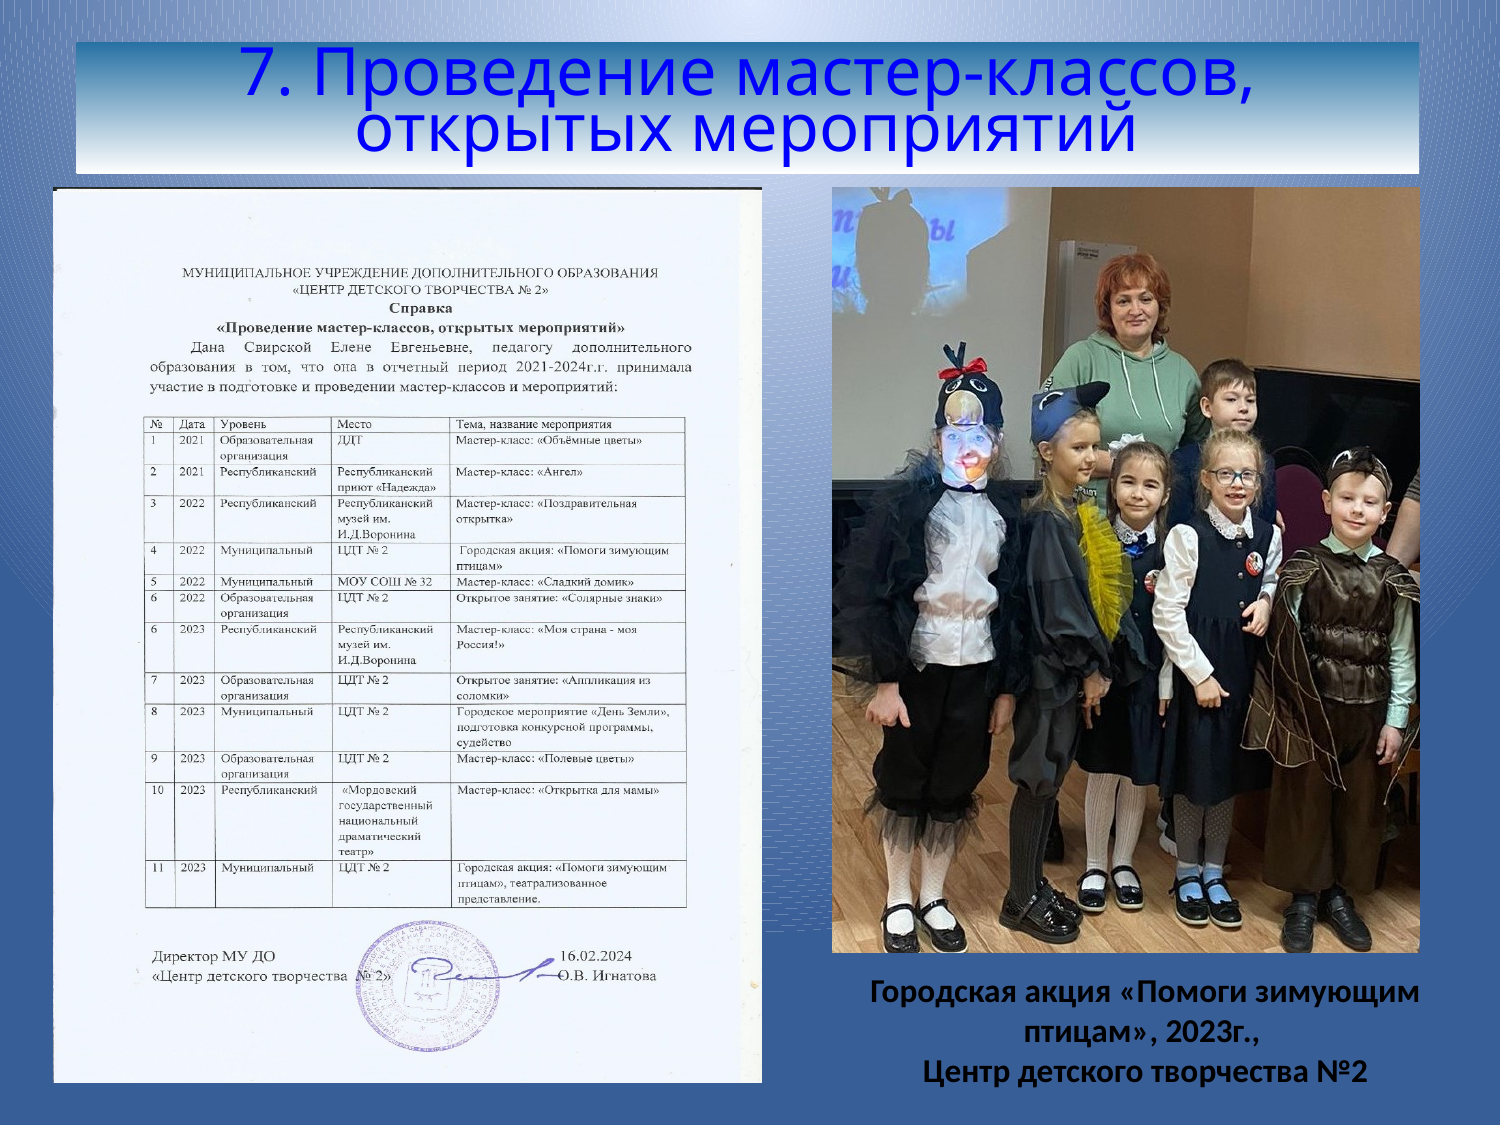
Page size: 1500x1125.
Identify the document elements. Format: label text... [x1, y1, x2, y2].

title 7. Проведение мастер-классов, открытых мероприятий [76, 42, 1420, 174]
picture [832, 187, 1420, 953]
text_box Городская акция «Помоги зимующим птицам», 2023г., Центр детского творчества №2 [832, 961, 1459, 1097]
picture [52, 187, 763, 1083]
